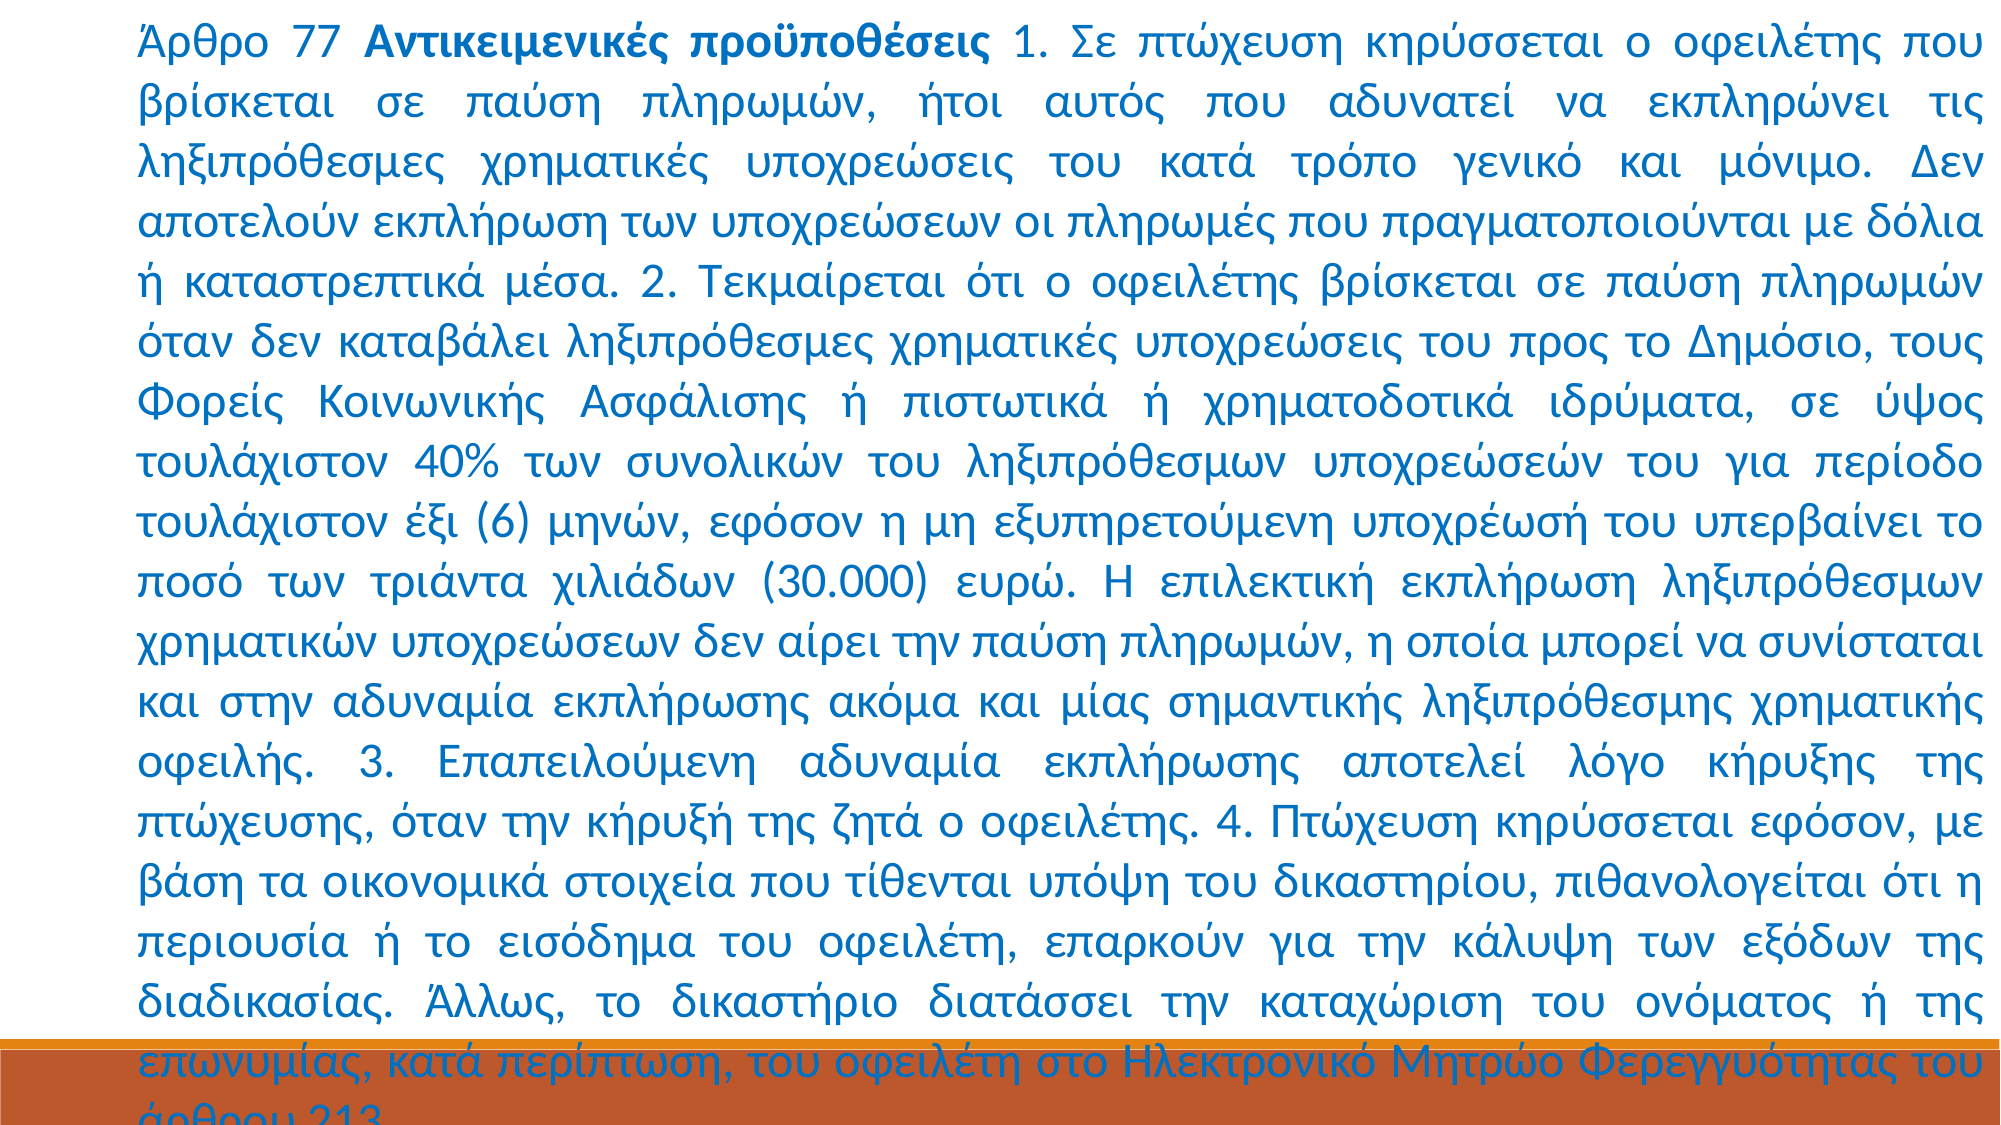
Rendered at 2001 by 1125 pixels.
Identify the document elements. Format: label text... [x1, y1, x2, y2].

text_box Άρθρο 77 Αντικειμενικές προϋποθέσεις 1. Σε πτώχευση κηρύσσεται ο οφειλέτης που βρίσκεται σε παύση πληρωμών, ήτοι αυτός που αδυνατεί να εκπληρώνει τις ληξιπρόθεσμες χρηματικές υποχρεώσεις του κατά τρόπο γενικό και μόνιμο. Δεν αποτελούν εκπλήρωση των υποχρεώσεων οι πληρωμές που πραγματοποιούνται με δόλια ή καταστρεπτικά μέσα. 2. Τεκμαίρεται ότι ο οφειλέτης βρίσκεται σε παύση πληρωμών όταν δεν καταβάλει ληξιπρόθεσμες χρηματικές υποχρεώσεις του προς το Δημόσιο, τους Φορείς Κοινωνικής Ασφάλισης ή πιστωτικά ή χρηματοδοτικά ιδρύματα, σε ύψος τουλάχιστον 40% των συνολικών του ληξιπρόθεσμων υποχρεώσεών του για περίοδο τουλάχιστον έξι (6) μηνών, εφόσον η μη εξυπηρετούμενη υποχρέωσή του υπερβαίνει το ποσό των τριάντα χιλιάδων (30.000) ευρώ. Η επιλεκτική εκπλήρωση ληξιπρόθεσμων χρηματικών υποχρεώσεων δεν αίρει την παύση πληρωμών, η οποία μπορεί να συνίσταται και στην αδυναμία εκπλήρωσης ακόμα και μίας σημαντικής ληξιπρόθεσμης χρηματικής οφειλής. 3. Επαπειλούμενη αδυναμία εκπλήρωσης αποτελεί λόγο κήρυξης της πτώχευσης, όταν την κήρυξή της ζητά ο οφειλέτης. 4. Πτώχευση κηρύσσεται εφόσον, με βάση τα οικονομικά στοιχεία που τίθενται υπόψη του δικαστηρίου, πιθανολογείται ότι η περιουσία ή το εισόδημα του οφειλέτη, επαρκούν για την κάλυψη των εξόδων της διαδικασίας. Άλλως, το δικαστήριο διατάσσει την καταχώριση του ονόματος ή της επωνυμίας, κατά περίπτωση, του οφειλέτη στο Ηλεκτρονικό Μητρώο Φερεγγυότητας του άρθρου 213. [122, 0, 2000, 1125]
